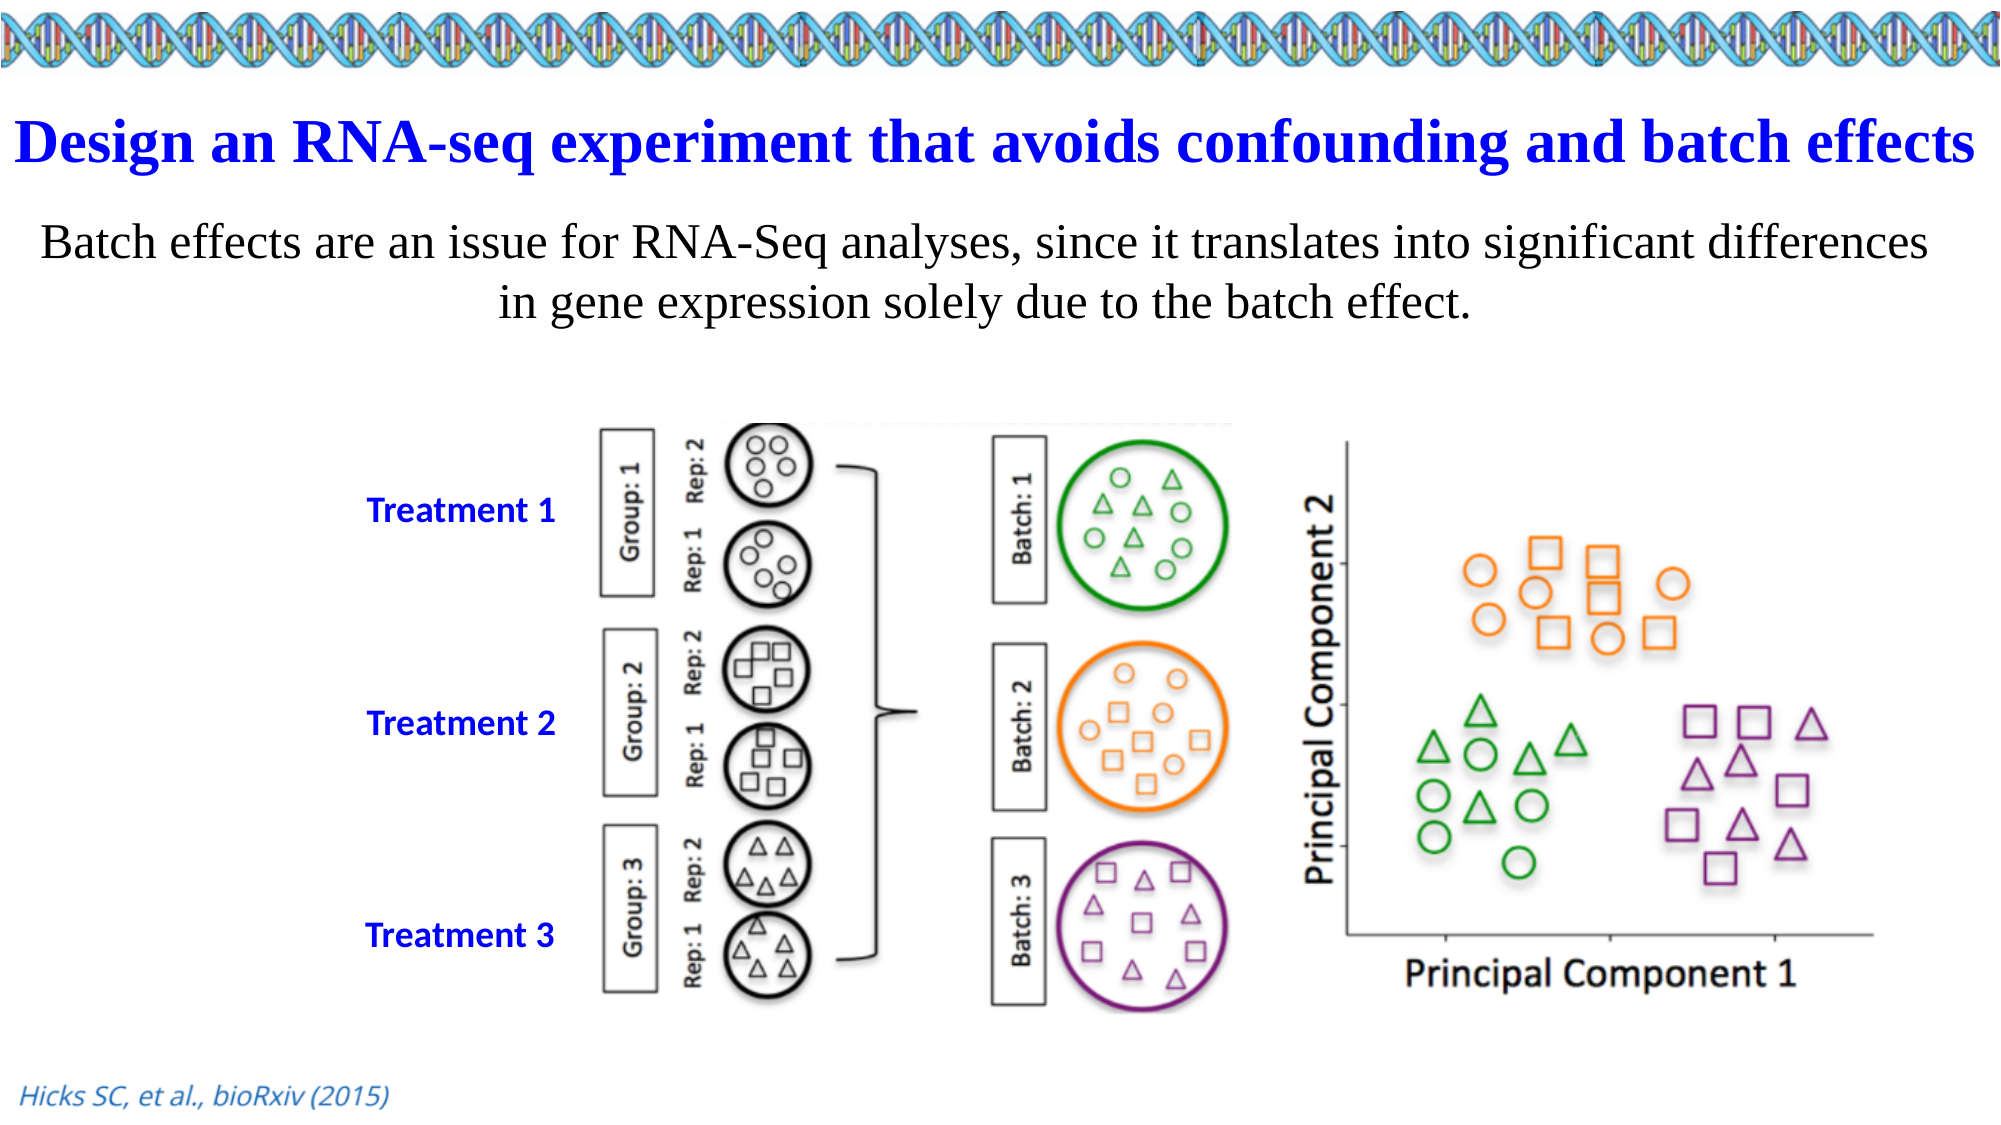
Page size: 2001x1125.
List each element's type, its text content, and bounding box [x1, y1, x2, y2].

text_box Treatment 2 [351, 690, 572, 750]
picture [0, 10, 2000, 75]
picture [16, 1067, 407, 1120]
text_box Batch effects are an issue for RNA-Seq analyses, since it translates into significant differences in gene expression solely due to the batch effect. [0, 201, 1972, 336]
text_box Treatment 1 [351, 477, 572, 538]
text_box Design an RNA-seq experiment that avoids confounding and batch effects [0, 92, 2000, 183]
text_box Treatment 3 [350, 902, 570, 963]
picture [576, 423, 1882, 1033]
